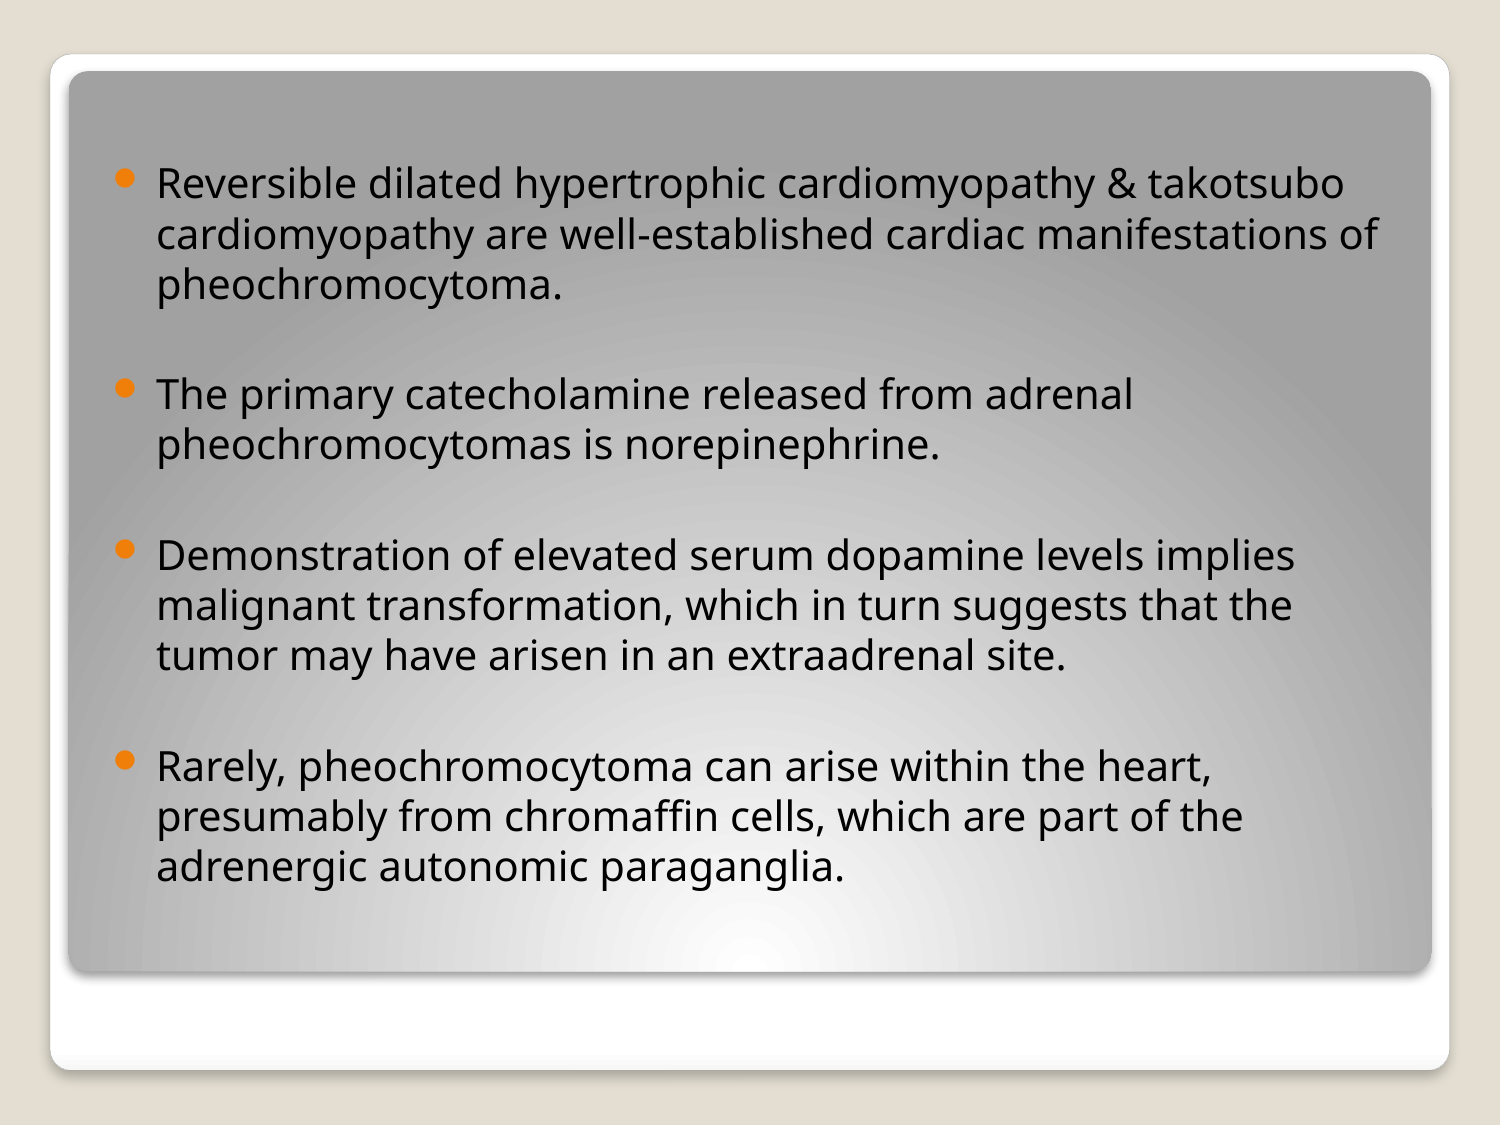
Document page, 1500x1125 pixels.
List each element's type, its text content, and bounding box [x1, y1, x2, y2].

list Reversible dilated hypertrophic cardiomyopathy & takotsubo cardiomyopathy are well-established cardiac manifestations of pheochromocytoma. The primary catecholamine released from adrenal pheochromocytomas is norepinephrine. Demonstration of elevated serum dopamine levels implies malignant transformation, which in turn suggests that the tumor may have arisen in an extraadrenal site. Rarely, pheochromocytoma can arise within the heart, presumably from chromaffin cells, which are part of the adrenergic autonomic paraganglia. [82, 86, 1425, 988]
